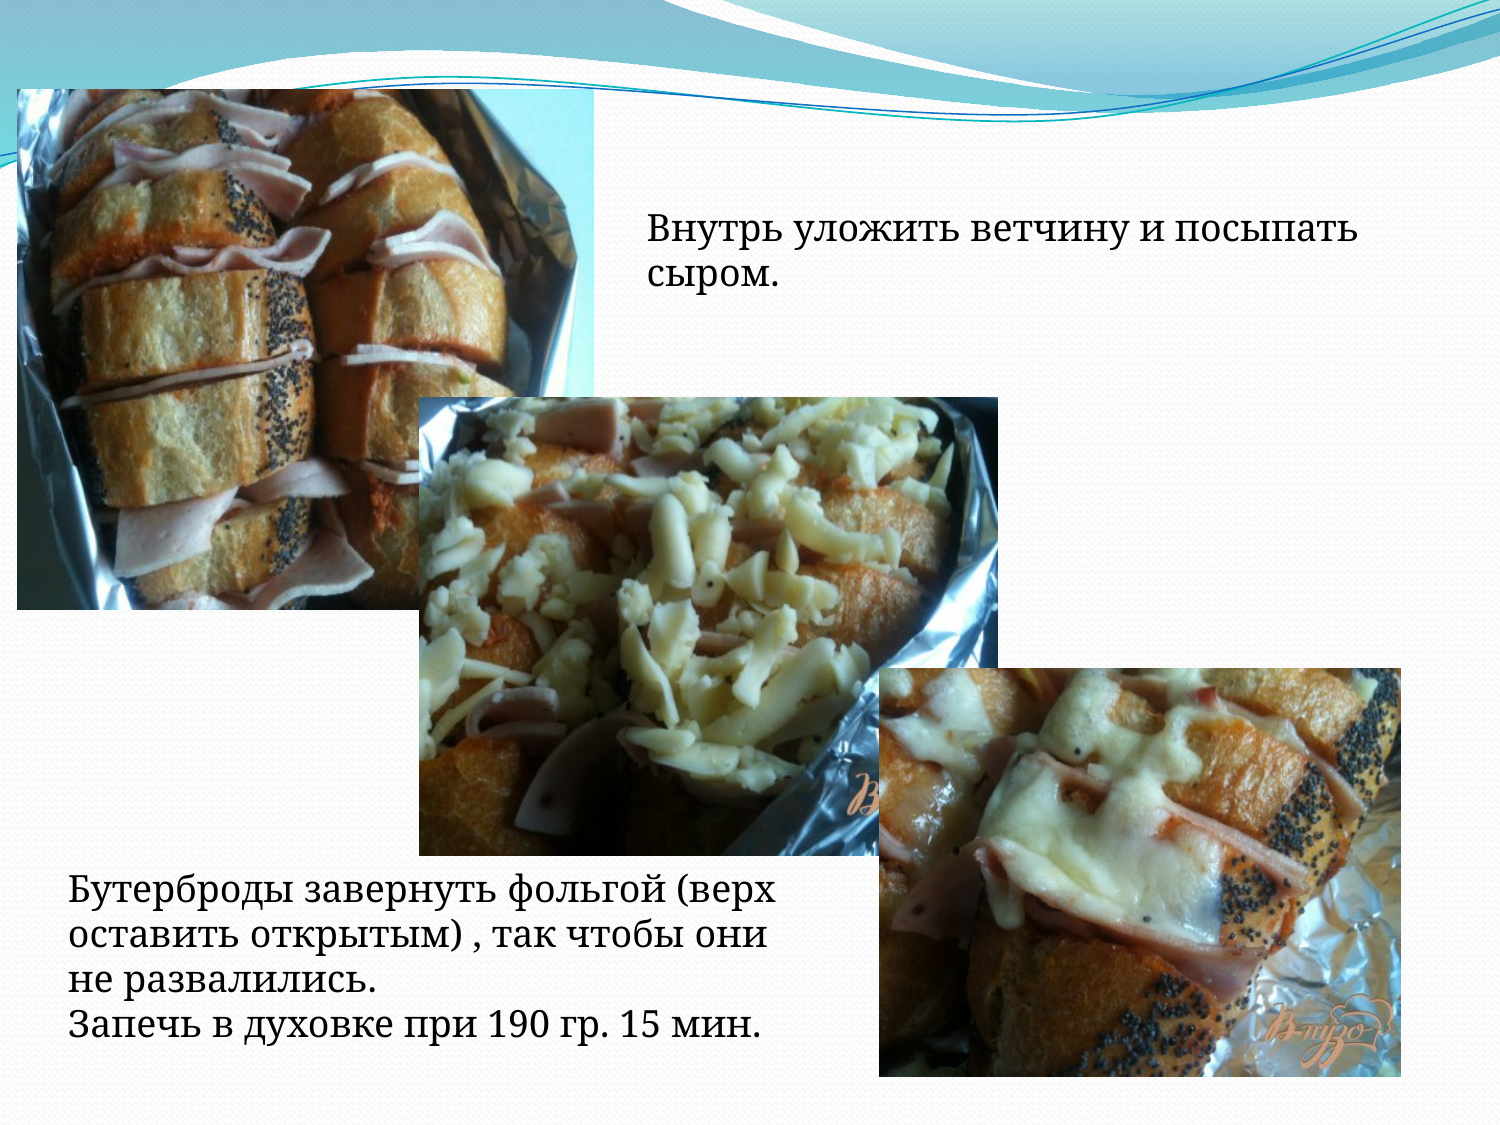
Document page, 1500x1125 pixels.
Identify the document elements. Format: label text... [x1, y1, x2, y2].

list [17, 89, 595, 610]
picture [418, 396, 1401, 1078]
text_box Внутрь уложить ветчину и посыпать сыром. [631, 196, 1459, 301]
text_box Бутерброды завернуть фольгой (верх оставить открытым) , так чтобы они не развалились. Запечь в духовке при 190 гр. 15 мин. [53, 857, 809, 1053]
